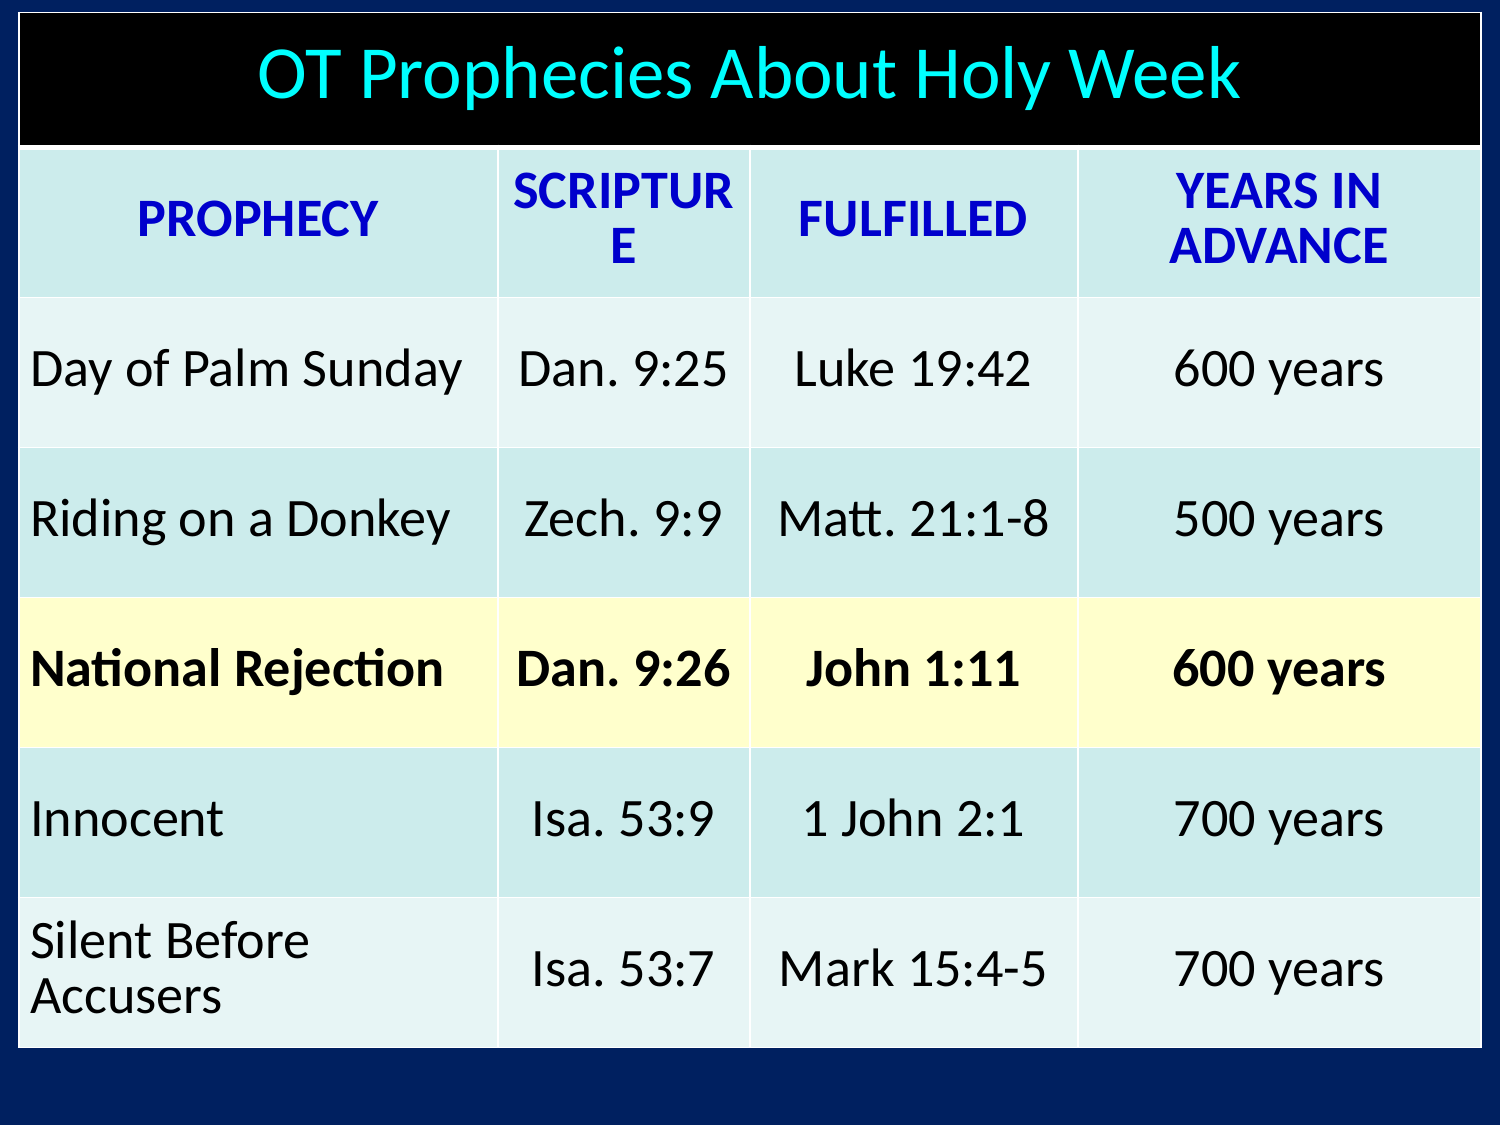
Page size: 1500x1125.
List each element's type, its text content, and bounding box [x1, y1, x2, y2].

table_cell Isa. 53:7 [499, 898, 749, 1047]
table_cell Luke 19:42 [751, 298, 1077, 447]
table_cell Dan. 9:26 [499, 598, 749, 747]
table_cell Isa. 53:9 [499, 748, 749, 897]
table_cell John 1:11 [751, 598, 1077, 747]
table_cell 700 years [1079, 898, 1480, 1047]
table_header OT Prophecies About Holy Week [20, 13, 1480, 145]
table_cell 600 years [1079, 598, 1480, 747]
table_cell years in advance [1079, 150, 1480, 297]
table_cell Innocent [20, 748, 497, 897]
table_cell fulfilled [751, 150, 1077, 297]
table_cell Silent Before Accusers [20, 898, 497, 1047]
table_cell Mark 15:4-5 [751, 898, 1077, 1047]
table_cell Riding on a Donkey [20, 448, 497, 597]
table_cell 500 years [1079, 448, 1480, 597]
table_cell Dan. 9:25 [499, 298, 749, 447]
table_cell 600 years [1079, 298, 1480, 447]
table_cell Matt. 21:1-8 [751, 448, 1077, 597]
table_cell scripture [499, 150, 749, 297]
table_cell Zech. 9:9 [499, 448, 749, 597]
table_cell prophecy [20, 150, 497, 297]
table_cell Day of Palm Sunday [20, 298, 497, 447]
table_cell National Rejection [20, 598, 497, 747]
table_cell 1 John 2:1 [751, 748, 1077, 897]
table_cell 700 years [1079, 748, 1480, 897]
